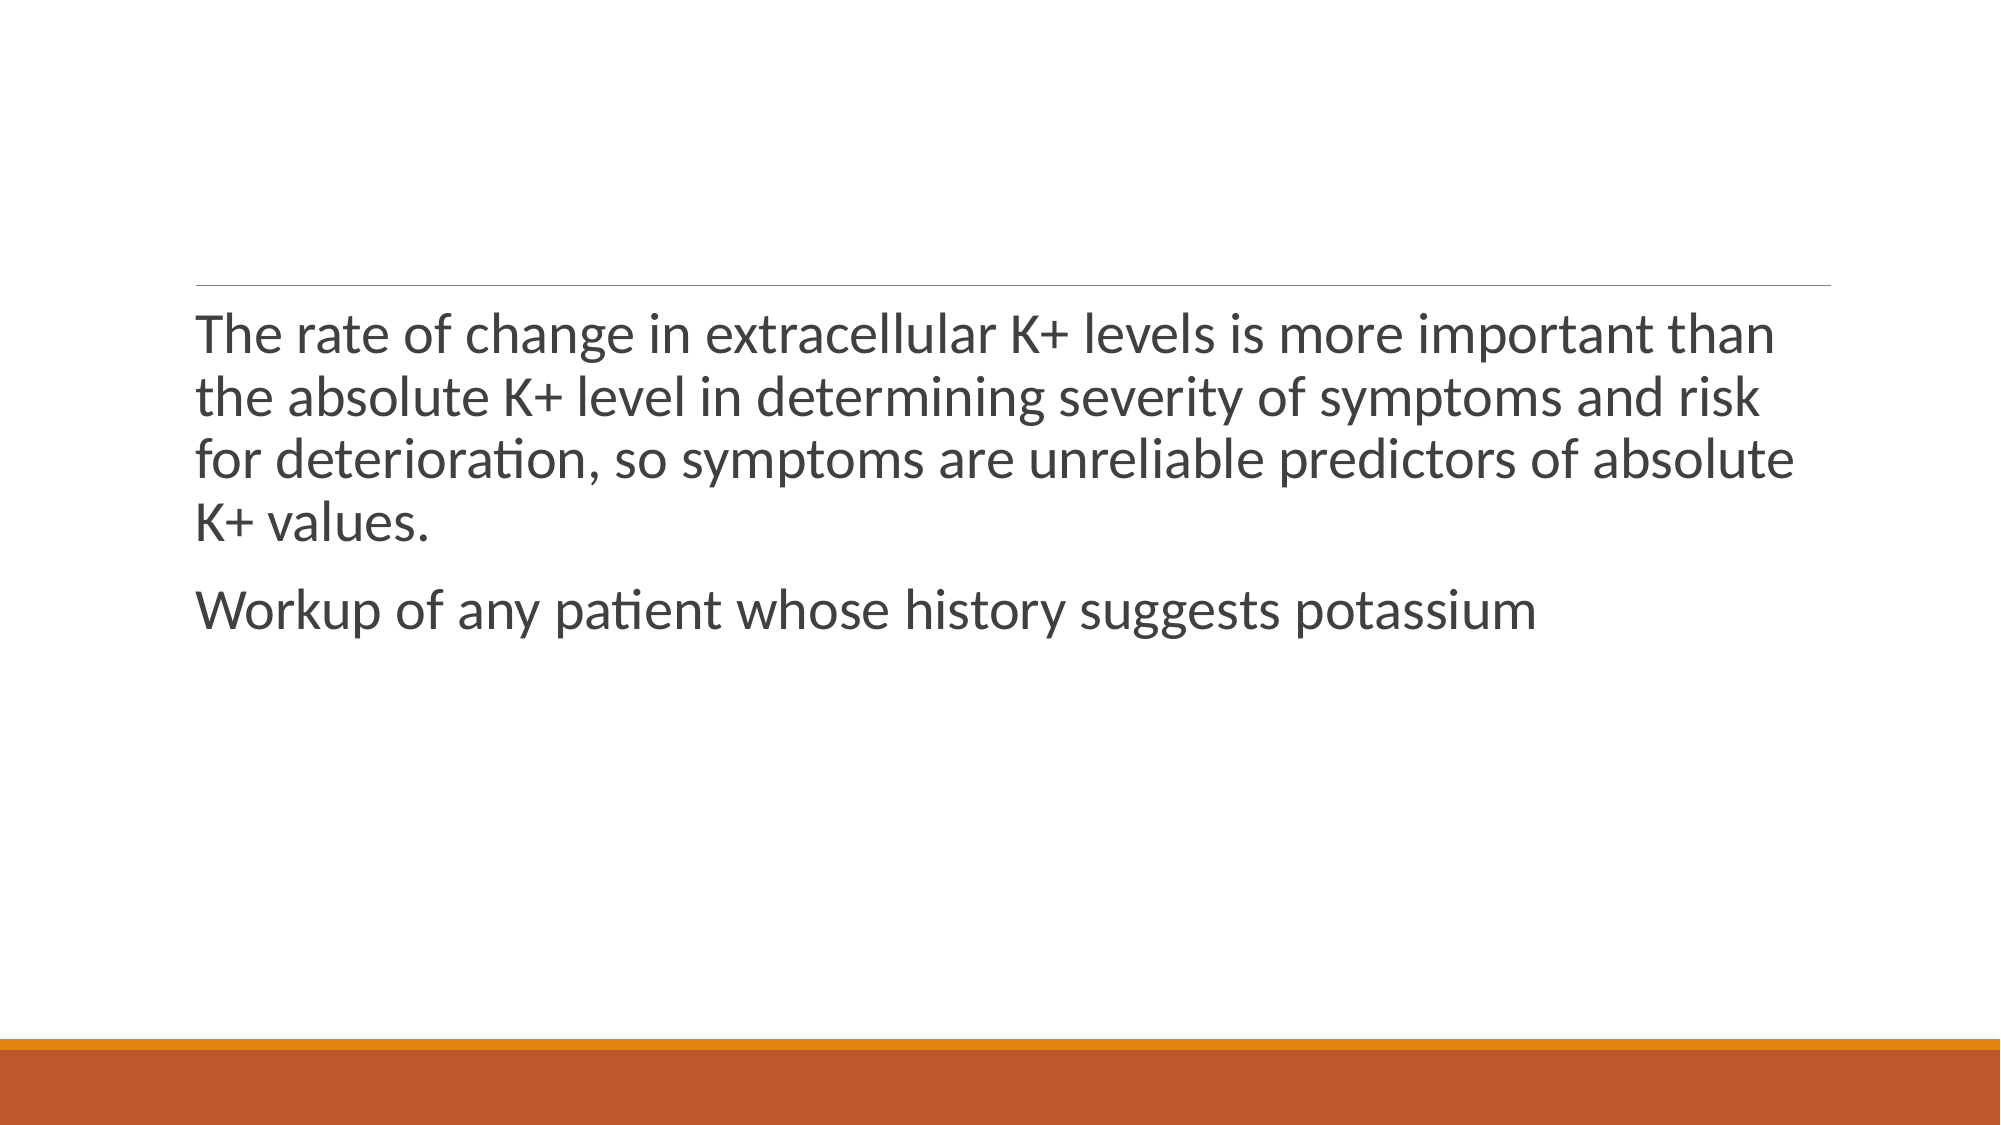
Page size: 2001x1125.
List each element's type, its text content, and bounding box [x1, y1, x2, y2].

list The rate of change in extracellular K+ levels is more important than the absolute K+ level in determining severity of symptoms and risk for deterioration, so symptoms are unreliable predictors of absolute K+ values. Workup of any patient whose history suggests potassium [179, 302, 1831, 964]
